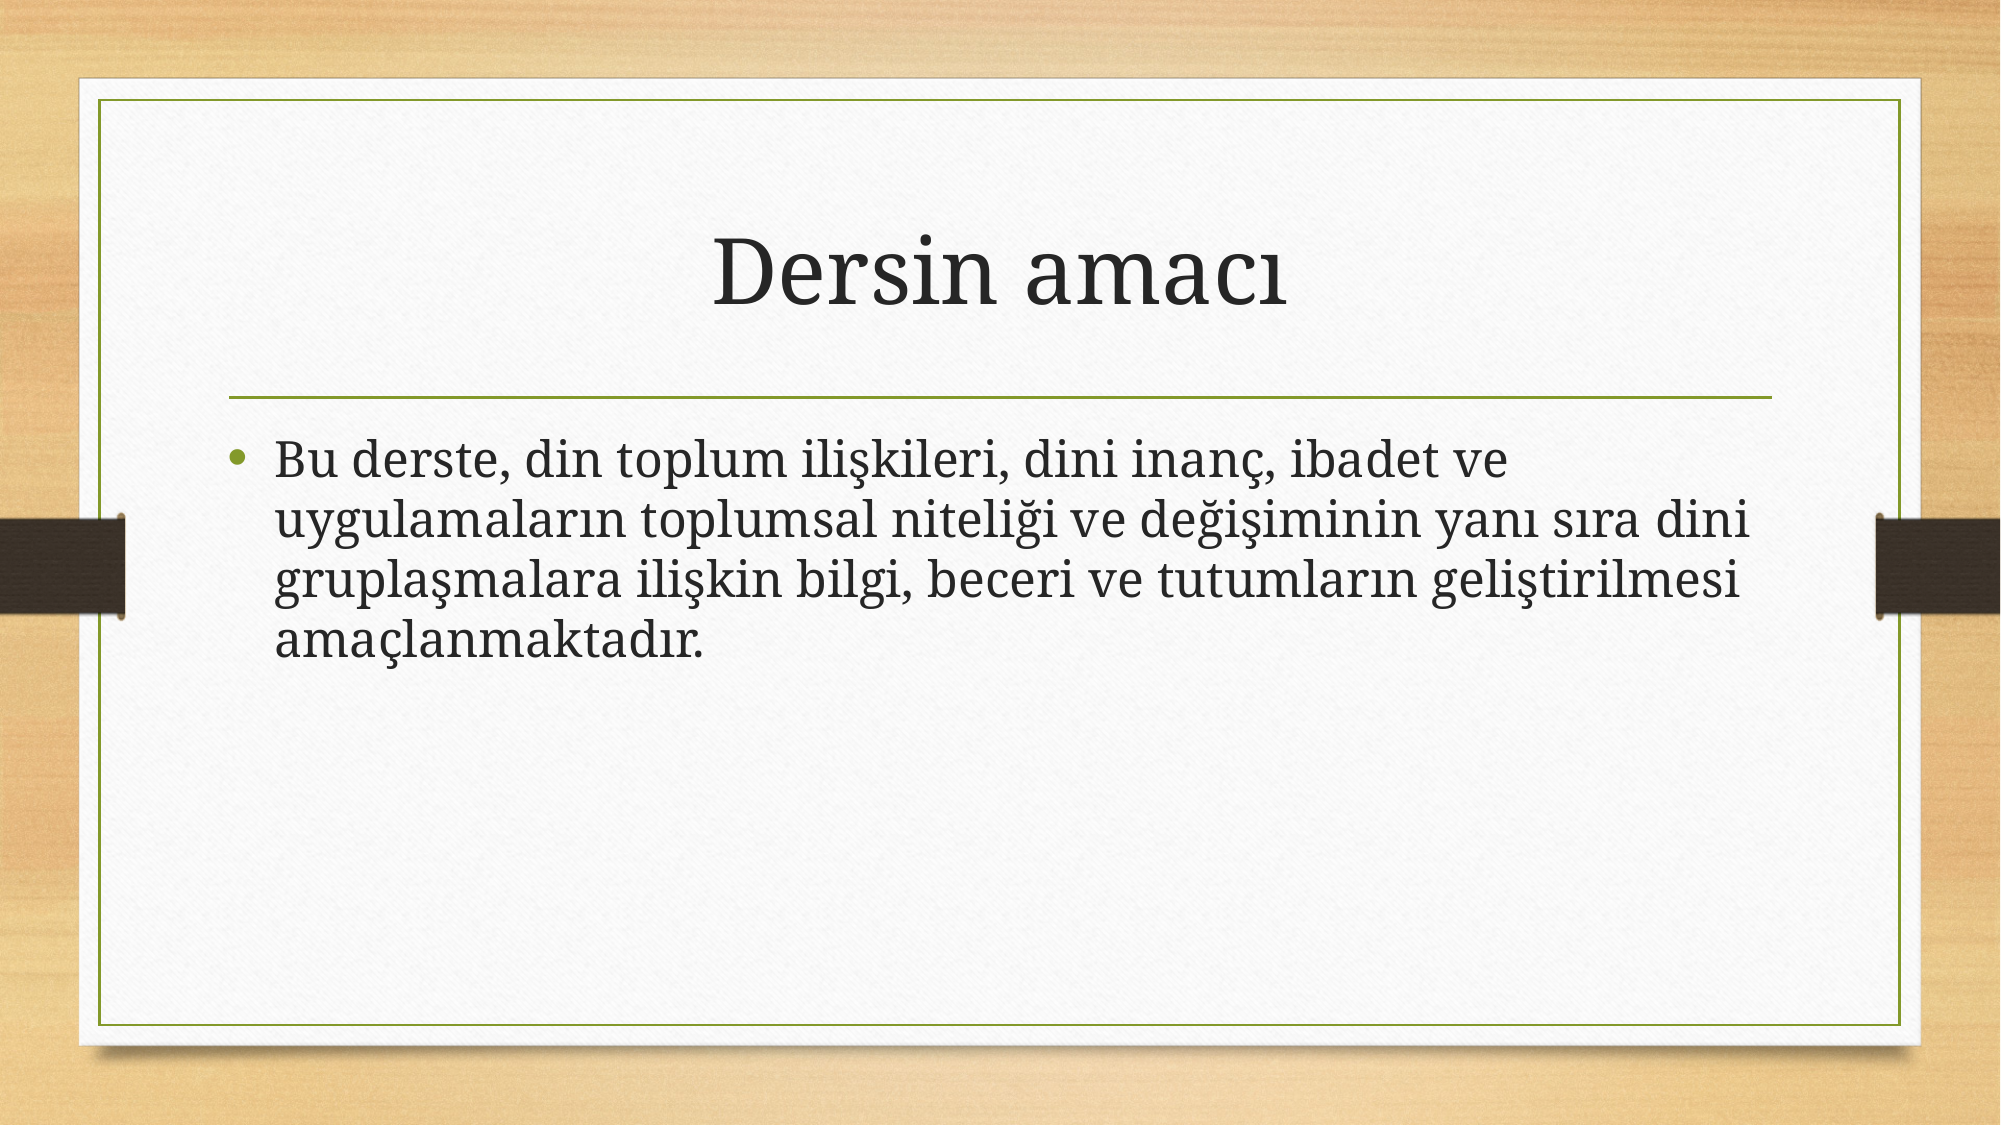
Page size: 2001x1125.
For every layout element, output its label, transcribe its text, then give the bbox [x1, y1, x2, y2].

title Dersin amacı [212, 161, 1788, 375]
list Bu derste, din toplum ilişkileri, dini inanç, ibadet ve uygulamaların toplumsal niteliği ve değişiminin yanı sıra dini gruplaşmalara ilişkin bilgi, beceri ve tutumların geliştirilmesi amaçlanmaktadır. [212, 419, 1788, 964]
picture [0, 0, 2001, 1125]
